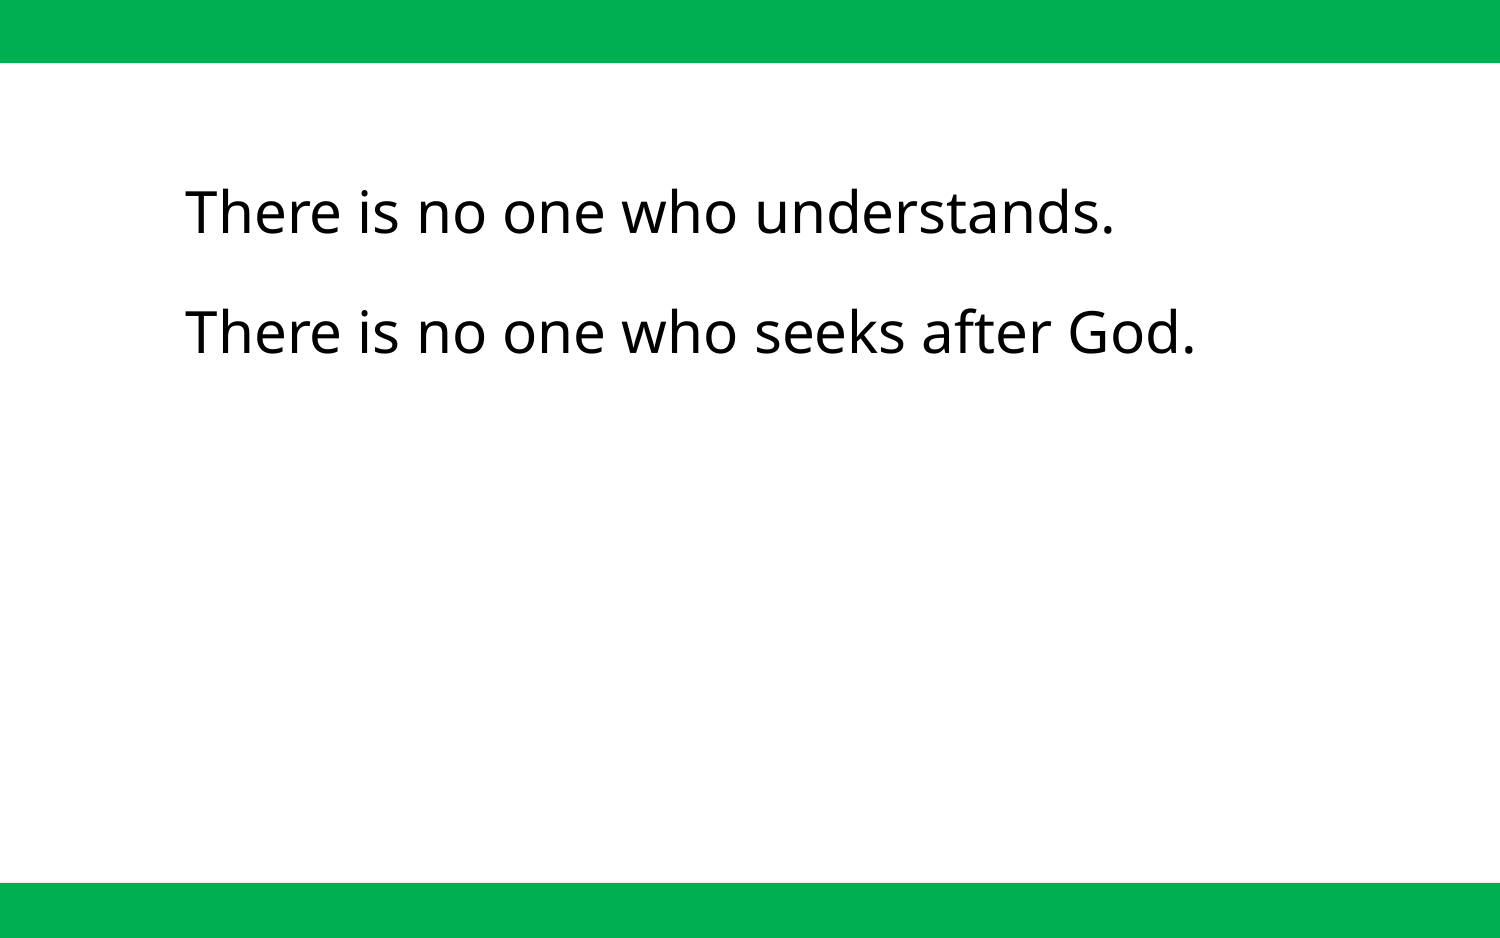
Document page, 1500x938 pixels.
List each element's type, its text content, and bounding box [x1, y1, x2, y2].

text_box [0, 882, 1500, 938]
text_box [0, 0, 1500, 64]
list There is no one who understands. There is no one who seeks after God. [170, 132, 1330, 395]
